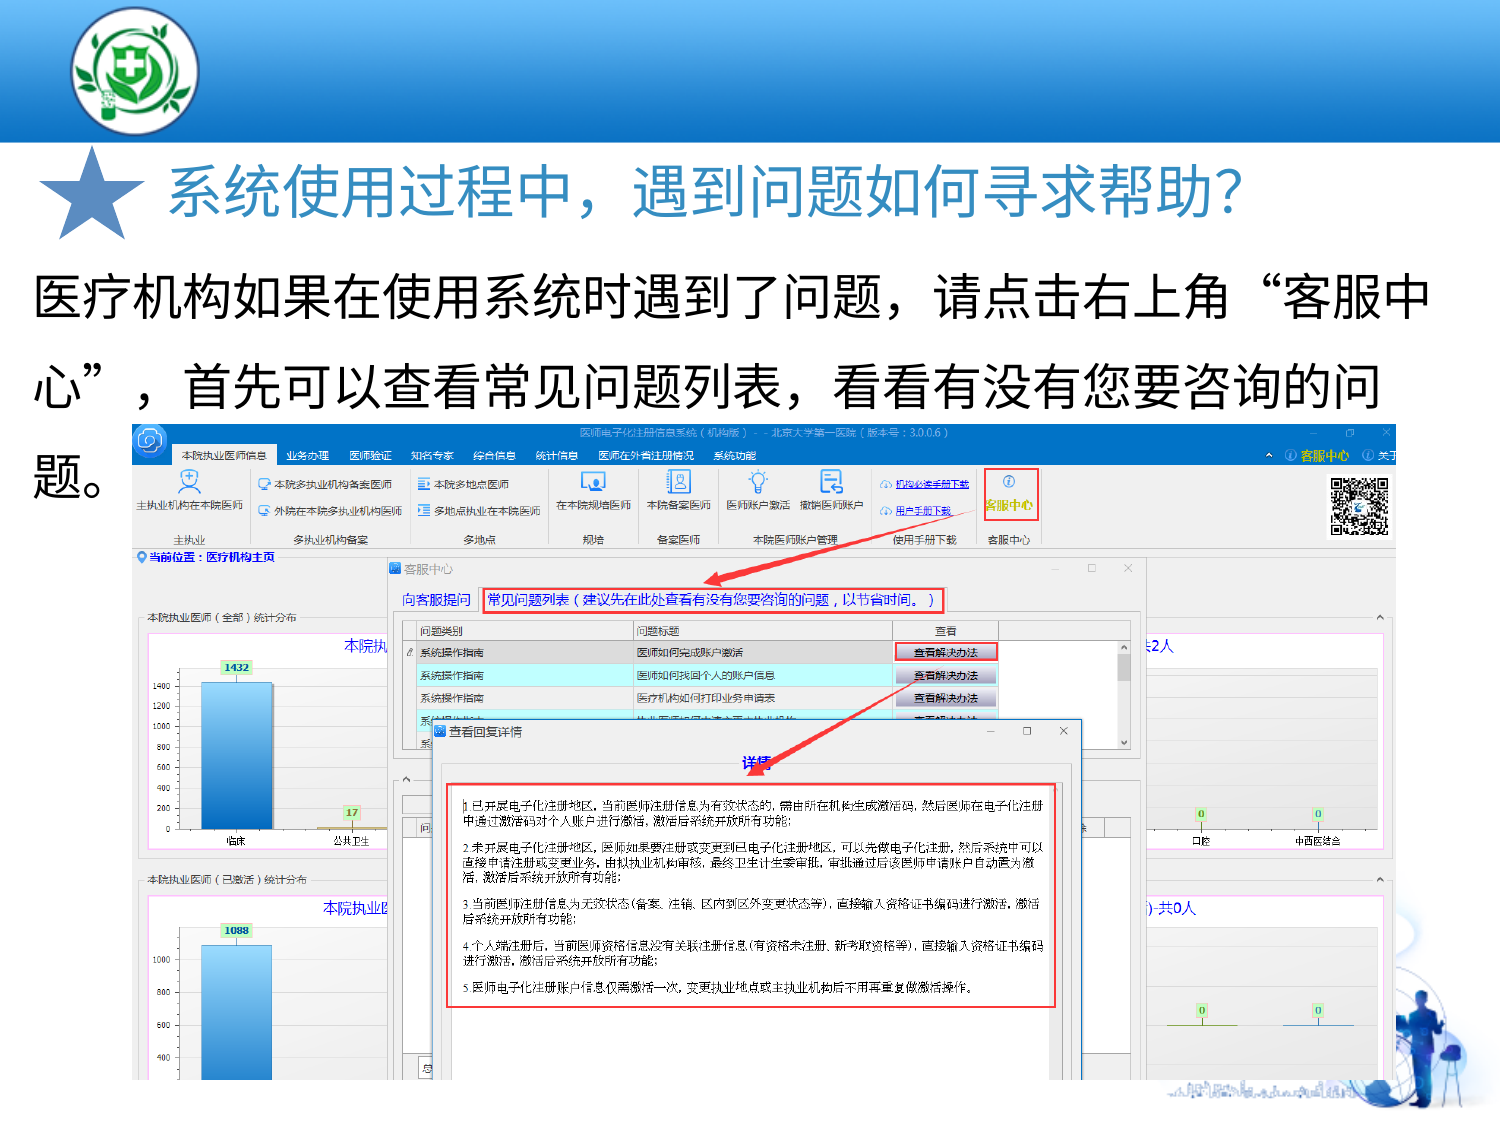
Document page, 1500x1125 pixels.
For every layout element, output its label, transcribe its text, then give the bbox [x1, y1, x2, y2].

text_box [36, 142, 148, 242]
picture [0, 0, 1500, 1125]
list 系统使用过程中，遇到问题如何寻求帮助？ 医疗机构如果在使用系统时遇到了问题，请点击右上角“客服中心”，首先可以查看常见问题列表，看看有没有您要咨询的问题。 [17, 112, 1491, 870]
